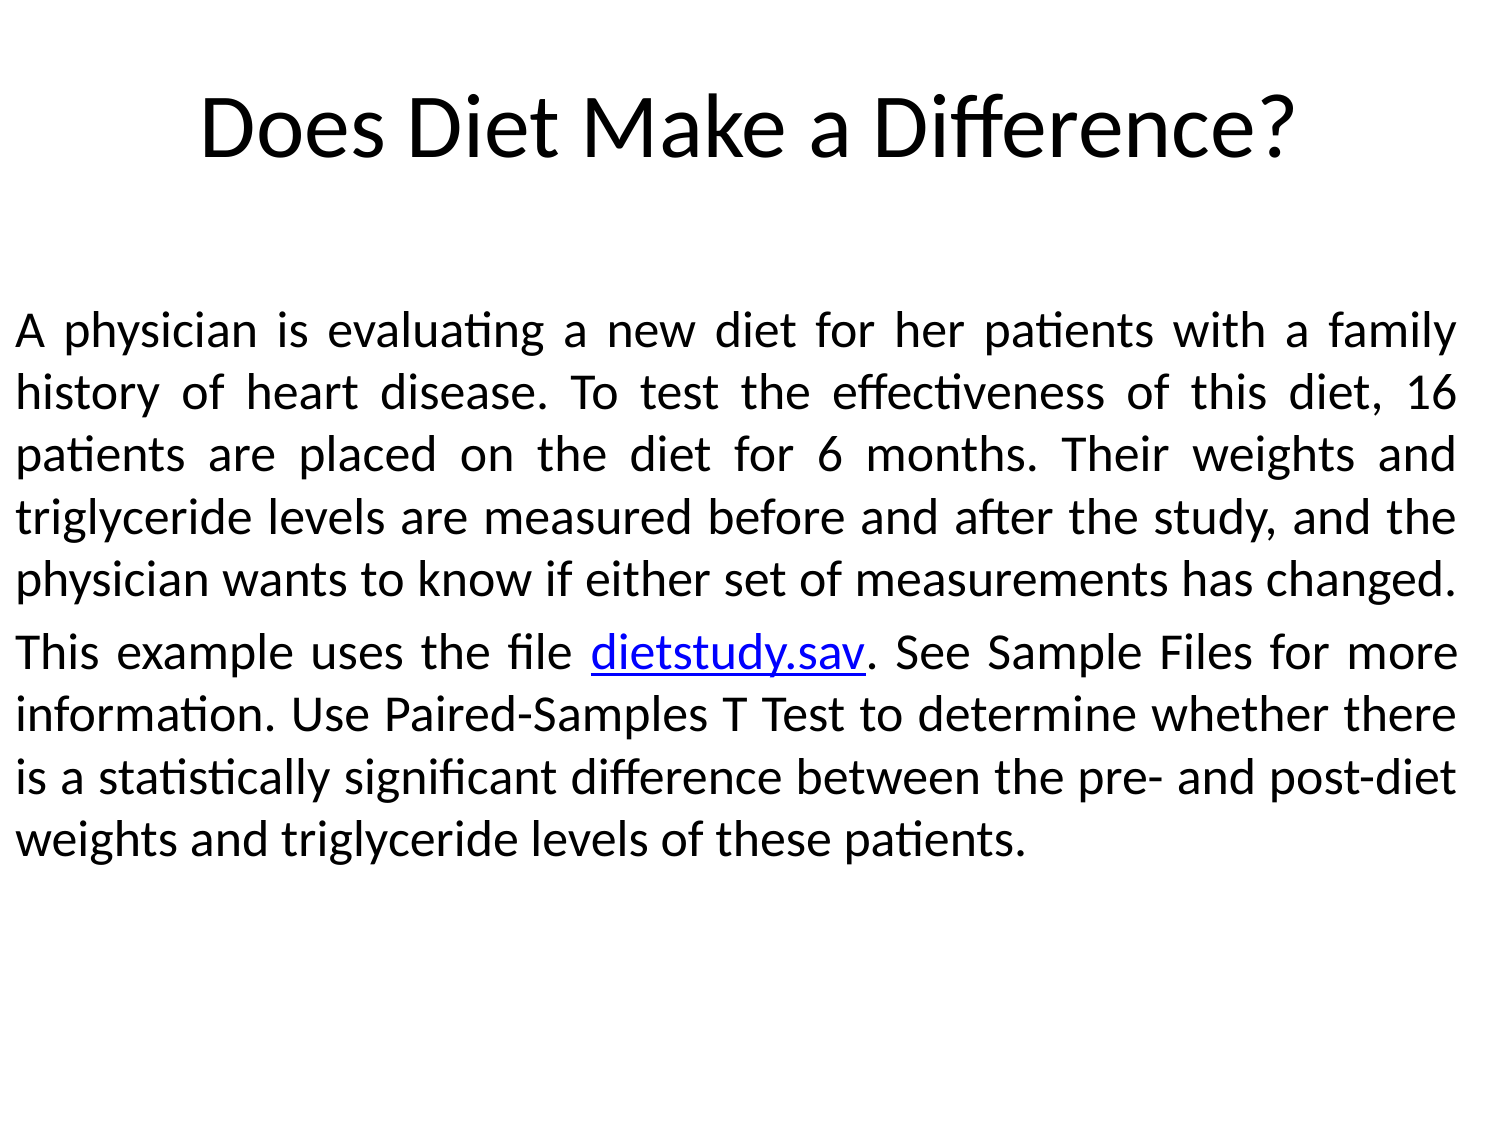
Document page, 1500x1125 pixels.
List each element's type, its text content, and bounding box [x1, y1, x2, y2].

subtitle A physician is evaluating a new diet for her patients with a family history of heart disease. To test the effectiveness of this diet, 16 patients are placed on the diet for 6 months. Their weights and triglyceride levels are measured before and after the study, and the physician wants to know if either set of measurements has changed. This example uses the file dietstudy.sav. See Sample Files for more information. Use Paired-Samples T Test to determine whether there is a statistically significant difference between the pre- and post-diet weights and triglyceride levels of these patients. [0, 287, 1475, 925]
title Does Diet Make a Difference? [112, 0, 1388, 242]
